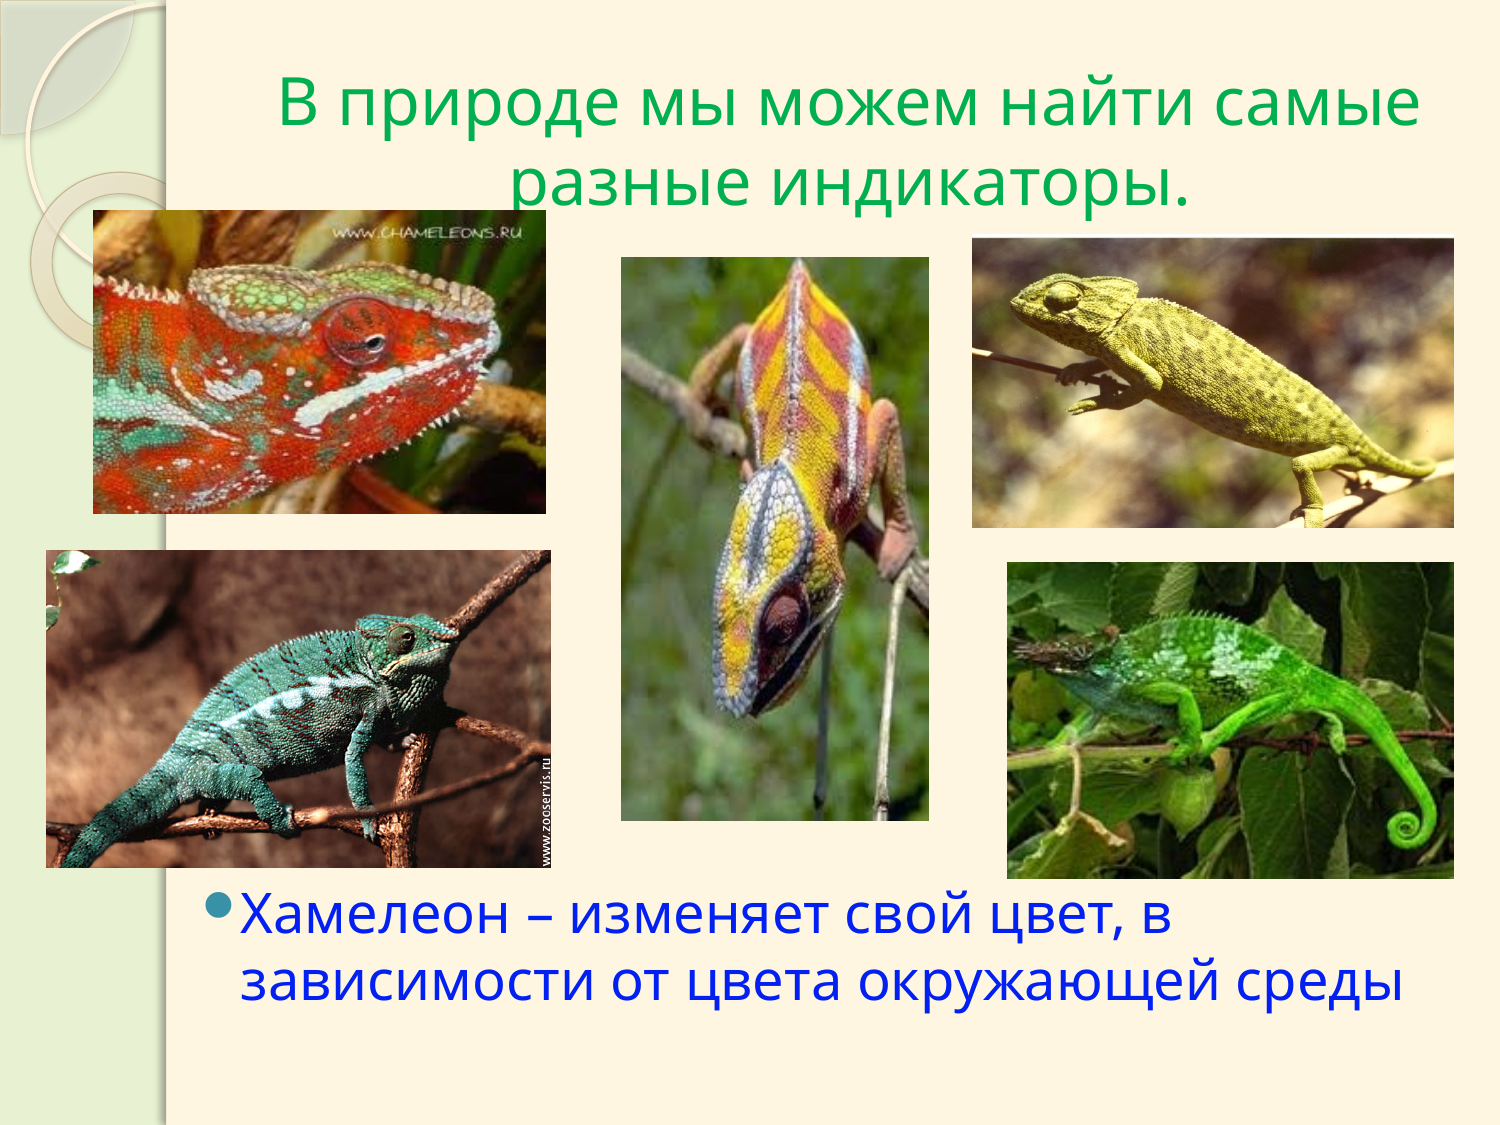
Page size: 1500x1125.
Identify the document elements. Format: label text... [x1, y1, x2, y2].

list Хамелеон – изменяет свой цвет, в зависимости от цвета окружающей среды [175, 870, 1477, 1079]
picture [93, 210, 546, 515]
picture [620, 257, 930, 821]
picture [972, 234, 1454, 528]
picture [46, 550, 552, 868]
picture [1007, 562, 1454, 879]
title В природе мы можем найти самые разные индикаторы. [235, 45, 1466, 233]
